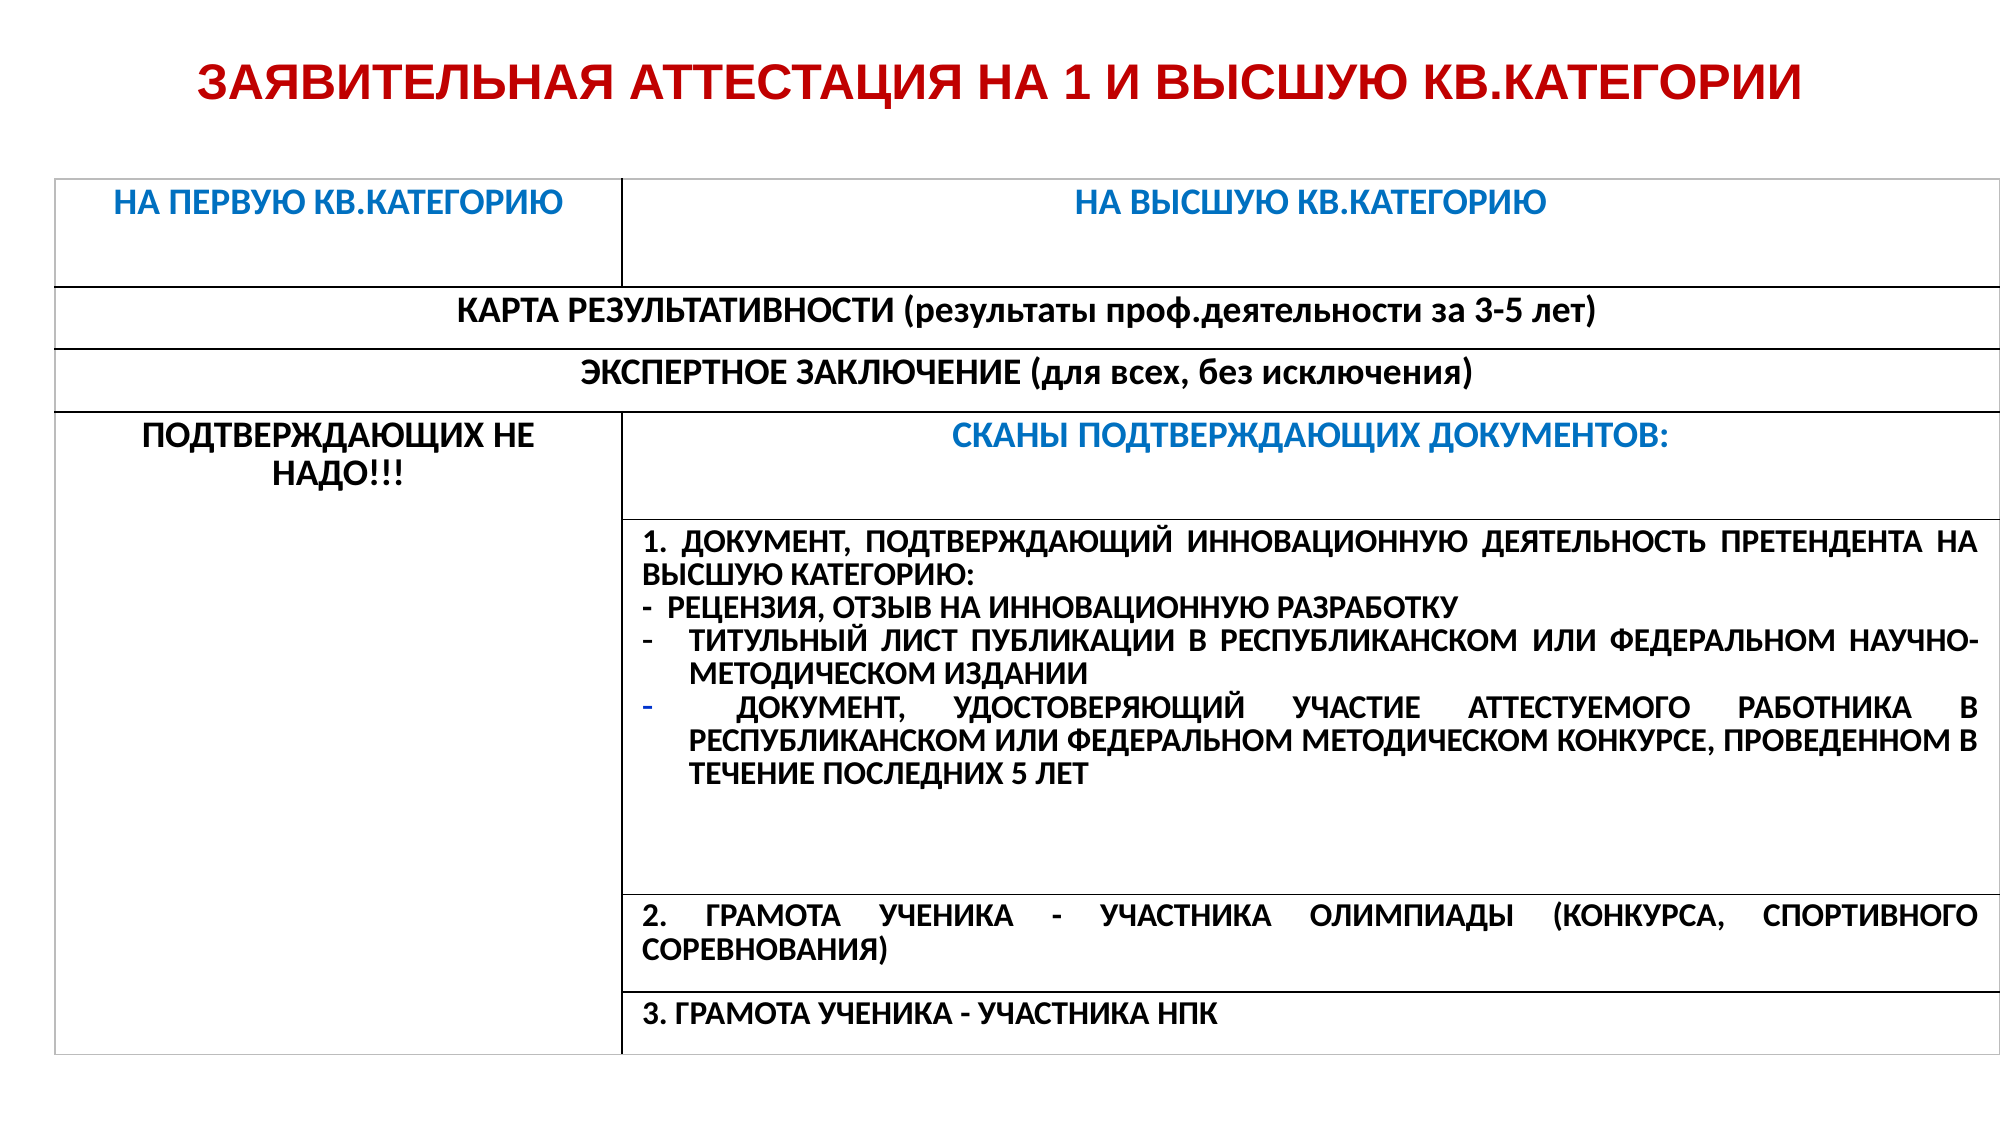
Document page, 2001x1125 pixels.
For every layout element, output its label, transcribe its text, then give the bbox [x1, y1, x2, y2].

table_header НА ВЫСШУЮ КВ.КАТЕГОРИЮ [623, 180, 1999, 286]
table_cell КАРТА РЕЗУЛЬТАТИВНОСТИ (результаты проф.деятельности за 3-5 лет) [56, 288, 1999, 348]
table_cell 2. ГРАМОТА УЧЕНИКА - УЧАСТНИКА ОЛИМПИАДЫ (КОНКУРСА, СПОРТИВНОГО СОРЕВНОВАНИЯ) [623, 895, 1999, 991]
table_cell 3. ГРАМОТА УЧЕНИКА - УЧАСТНИКА НПК [623, 993, 1999, 1054]
text_box ЗАЯВИТЕЛЬНАЯ АТТЕСТАЦИЯ НА 1 И ВЫСШУЮ КВ.КАТЕГОРИИ [23, 42, 1977, 118]
table_cell ПОДТВЕРЖДАЮЩИХ НЕ НАДО!!! [56, 413, 621, 1054]
table_cell СКАНЫ ПОДТВЕРЖДАЮЩИХ ДОКУМЕНТОВ: [623, 413, 1999, 519]
table_header НА ПЕРВУЮ КВ.КАТЕГОРИЮ [56, 180, 621, 286]
table_cell 1. ДОКУМЕНТ, ПОДТВЕРЖДАЮЩИЙ ИННОВАЦИОННУЮ ДЕЯТЕЛЬНОСТЬ ПРЕТЕНДЕНТА НА ВЫСШУЮ КАТЕГОРИЮ: - РЕЦЕНЗИЯ, ОТЗЫВ НА ИННОВАЦИОННУЮ РАЗРАБОТКУ ТИТУЛЬНЫЙ ЛИСТ ПУБЛИКАЦИИ В РЕСПУБЛИКАНСКОМ ИЛИ ФЕДЕРАЛЬНОМ НАУЧНО-МЕТОДИЧЕСКОМ ИЗДАНИИ ДОКУМЕНТ, УДОСТОВЕРЯЮЩИЙ УЧАСТИЕ АТТЕСТУЕМОГО РАБОТНИКА В РЕСПУБЛИКАНСКОМ ИЛИ ФЕДЕРАЛЬНОМ МЕТОДИЧЕСКОМ КОНКУРСЕ, ПРОВЕДЕННОМ В ТЕЧЕНИЕ ПОСЛЕДНИХ 5 ЛЕТ [623, 520, 1999, 894]
table_cell ЭКСПЕРТНОЕ ЗАКЛЮЧЕНИЕ (для всех, без исключения) [56, 350, 1999, 411]
